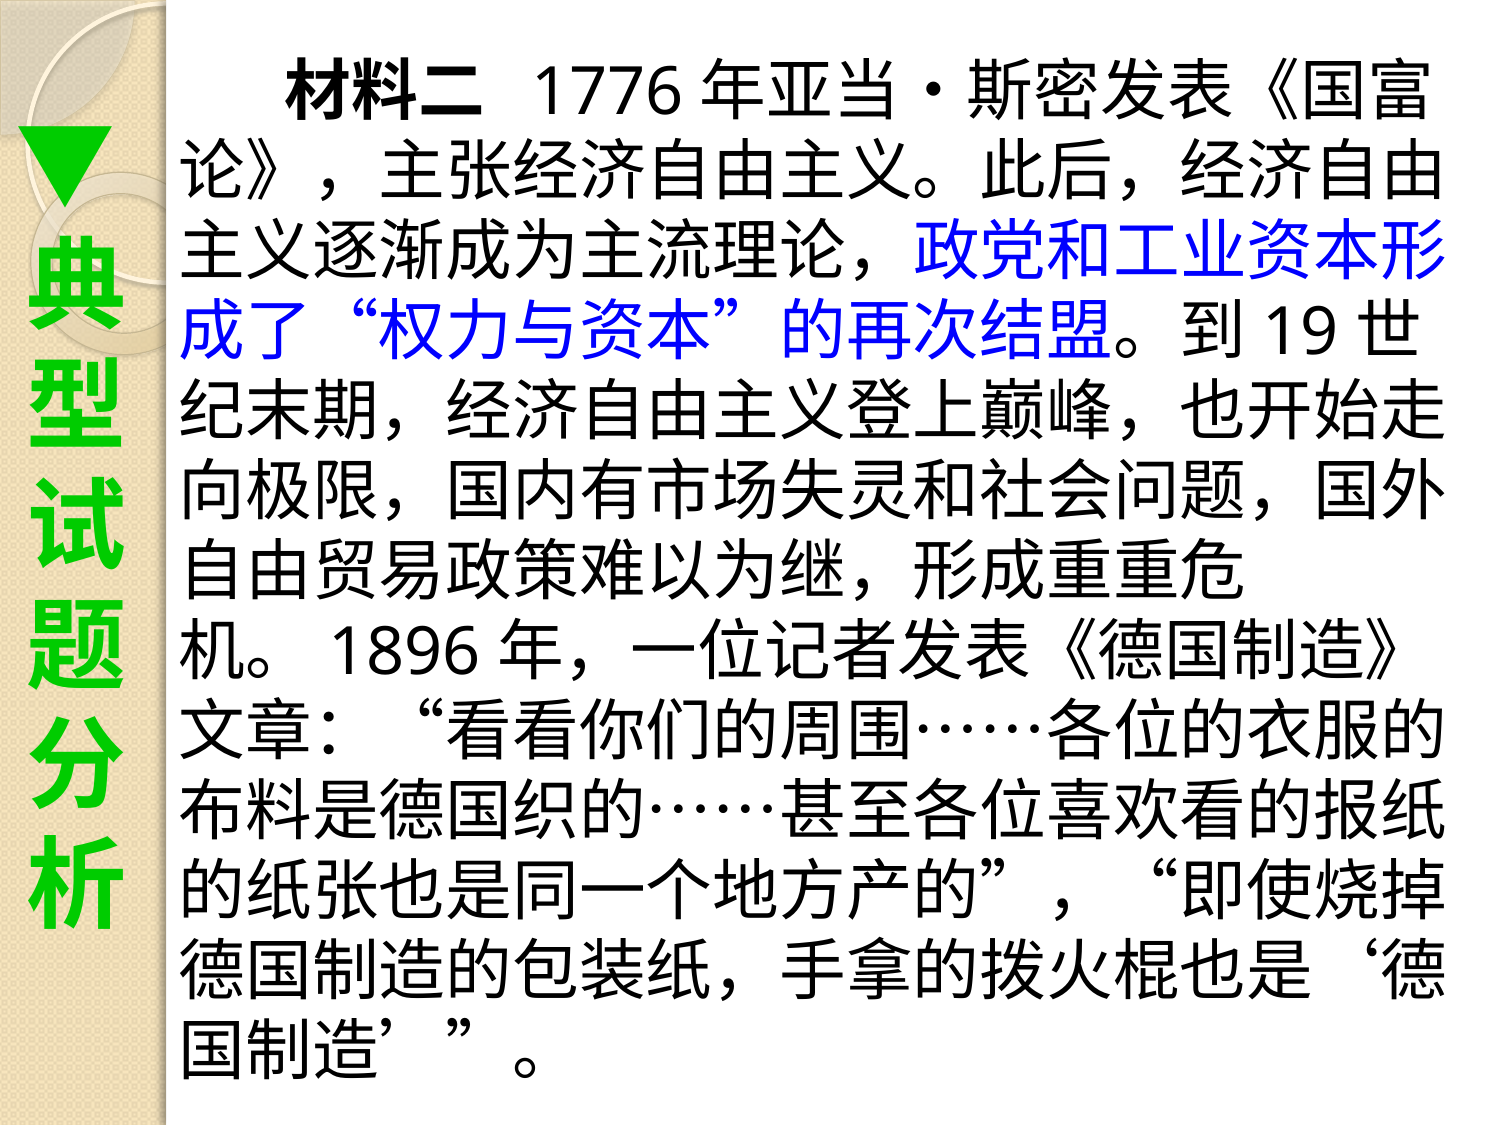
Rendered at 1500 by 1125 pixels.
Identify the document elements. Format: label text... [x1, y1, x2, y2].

text_box 材料二 1776年亚当•斯密发表《国富论》，主张经济自由主义。此后，经济自由主义逐渐成为主流理论，政党和工业资本形成了“权力与资本”的再次结盟。到19世纪末期，经济自由主义登上巅峰，也开始走向极限，国内有市场失灵和社会问题，国外自由贸易政策难以为继，形成重重危机。1896年，一位记者发表《德国制造》文章：“看看你们的周围……各位的衣服的布料是德国织的……甚至各位喜欢看的报纸的纸张也是同一个地方产的”，“即使烧掉德国制造的包装纸，手拿的拨火棍也是‘德国制造’”。 [164, 40, 1465, 1095]
text_box ▼典型试题分析 [0, 93, 153, 949]
